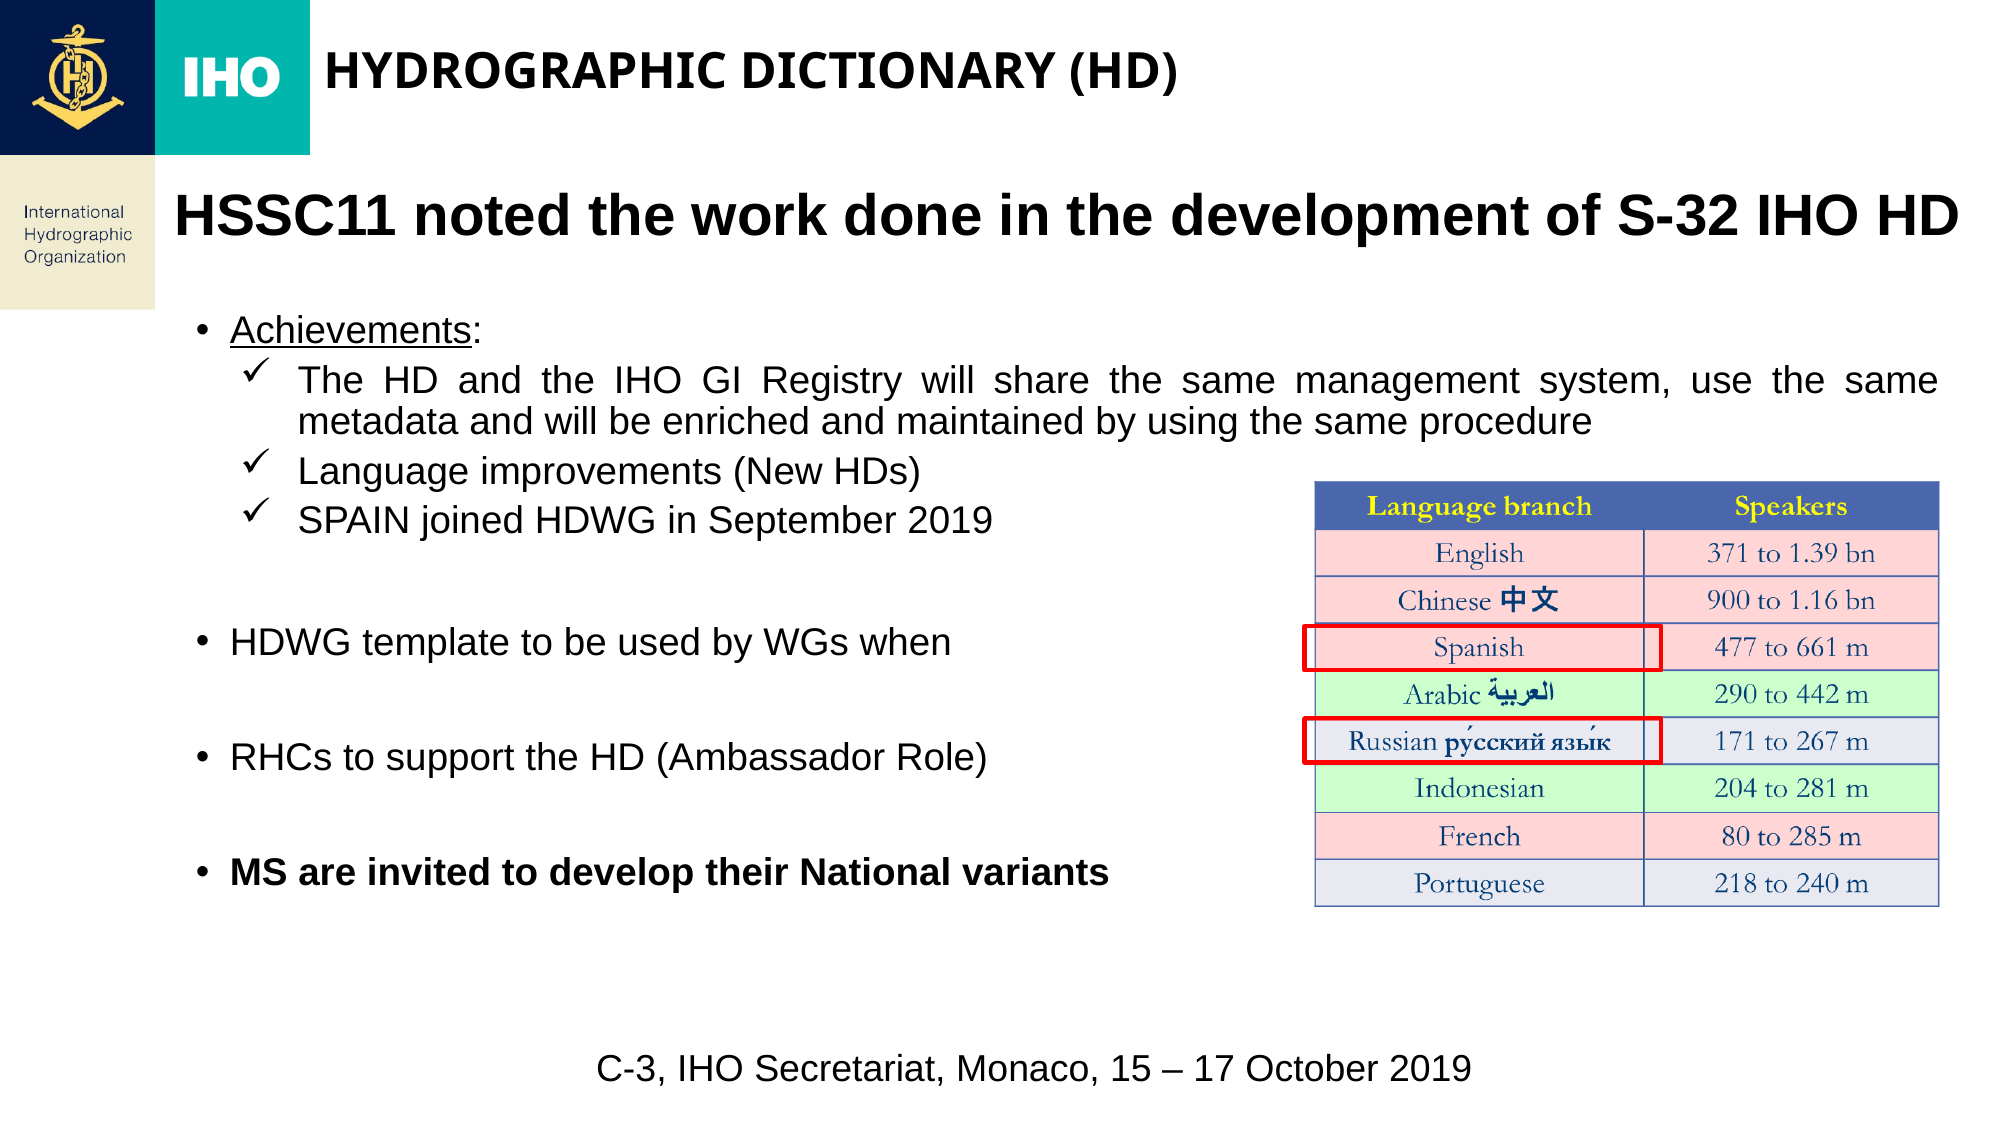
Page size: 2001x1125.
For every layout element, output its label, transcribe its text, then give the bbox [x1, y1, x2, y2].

list HSSC11 noted the work done in the development of S-32 IHO HD [153, 177, 1983, 892]
picture [1302, 478, 1940, 920]
picture [0, 0, 310, 310]
title Hydrographic Dictionary (HD) [308, 0, 2000, 145]
text_box Achievements: The HD and the IHO GI Registry will share the same management system, use the same metadata and will be enriched and maintained by using the same procedure Language improvements (New HDs) SPAIN joined HDWG in September 2019 HDWG template to be used by WGs when submitting new terms RHCs to support the HD (Ambassador Role) MS are invited to develop their National variants [180, 233, 1955, 947]
